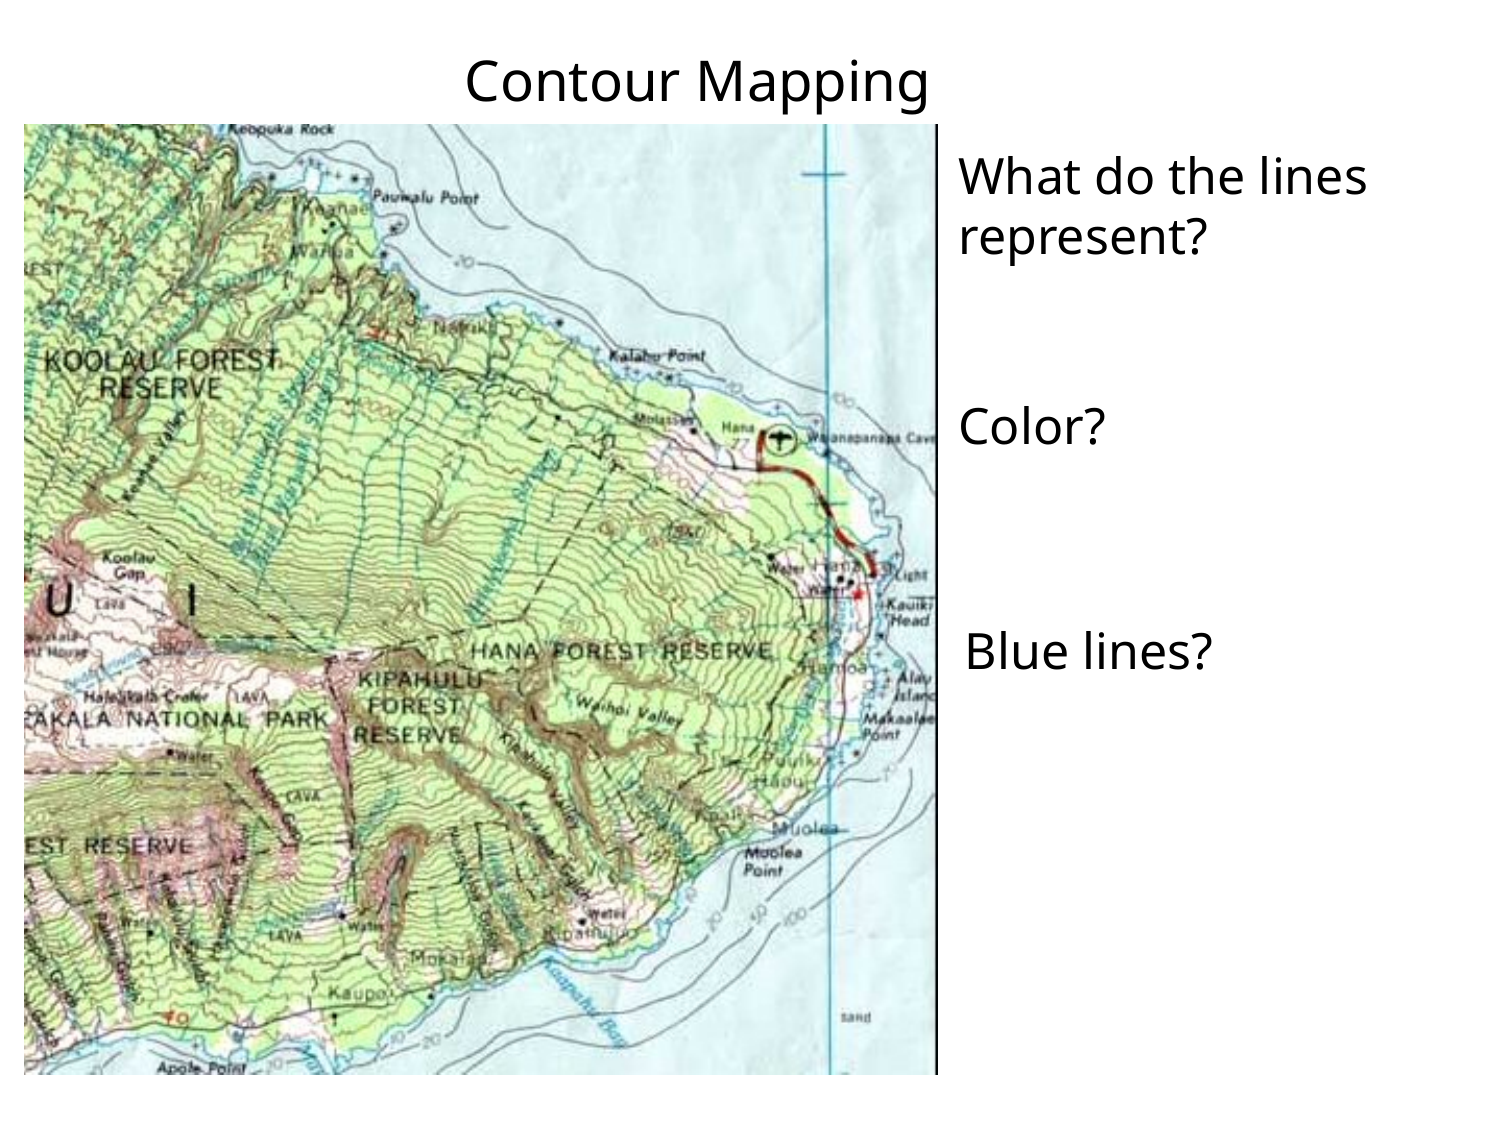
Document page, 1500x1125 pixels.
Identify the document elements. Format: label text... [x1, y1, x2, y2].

text_box What do the lines represent? [943, 137, 1450, 273]
text_box Blue lines? [949, 612, 1338, 688]
text_box Contour Mapping [449, 37, 1046, 120]
picture [24, 124, 938, 1076]
text_box Color? [943, 387, 1186, 463]
